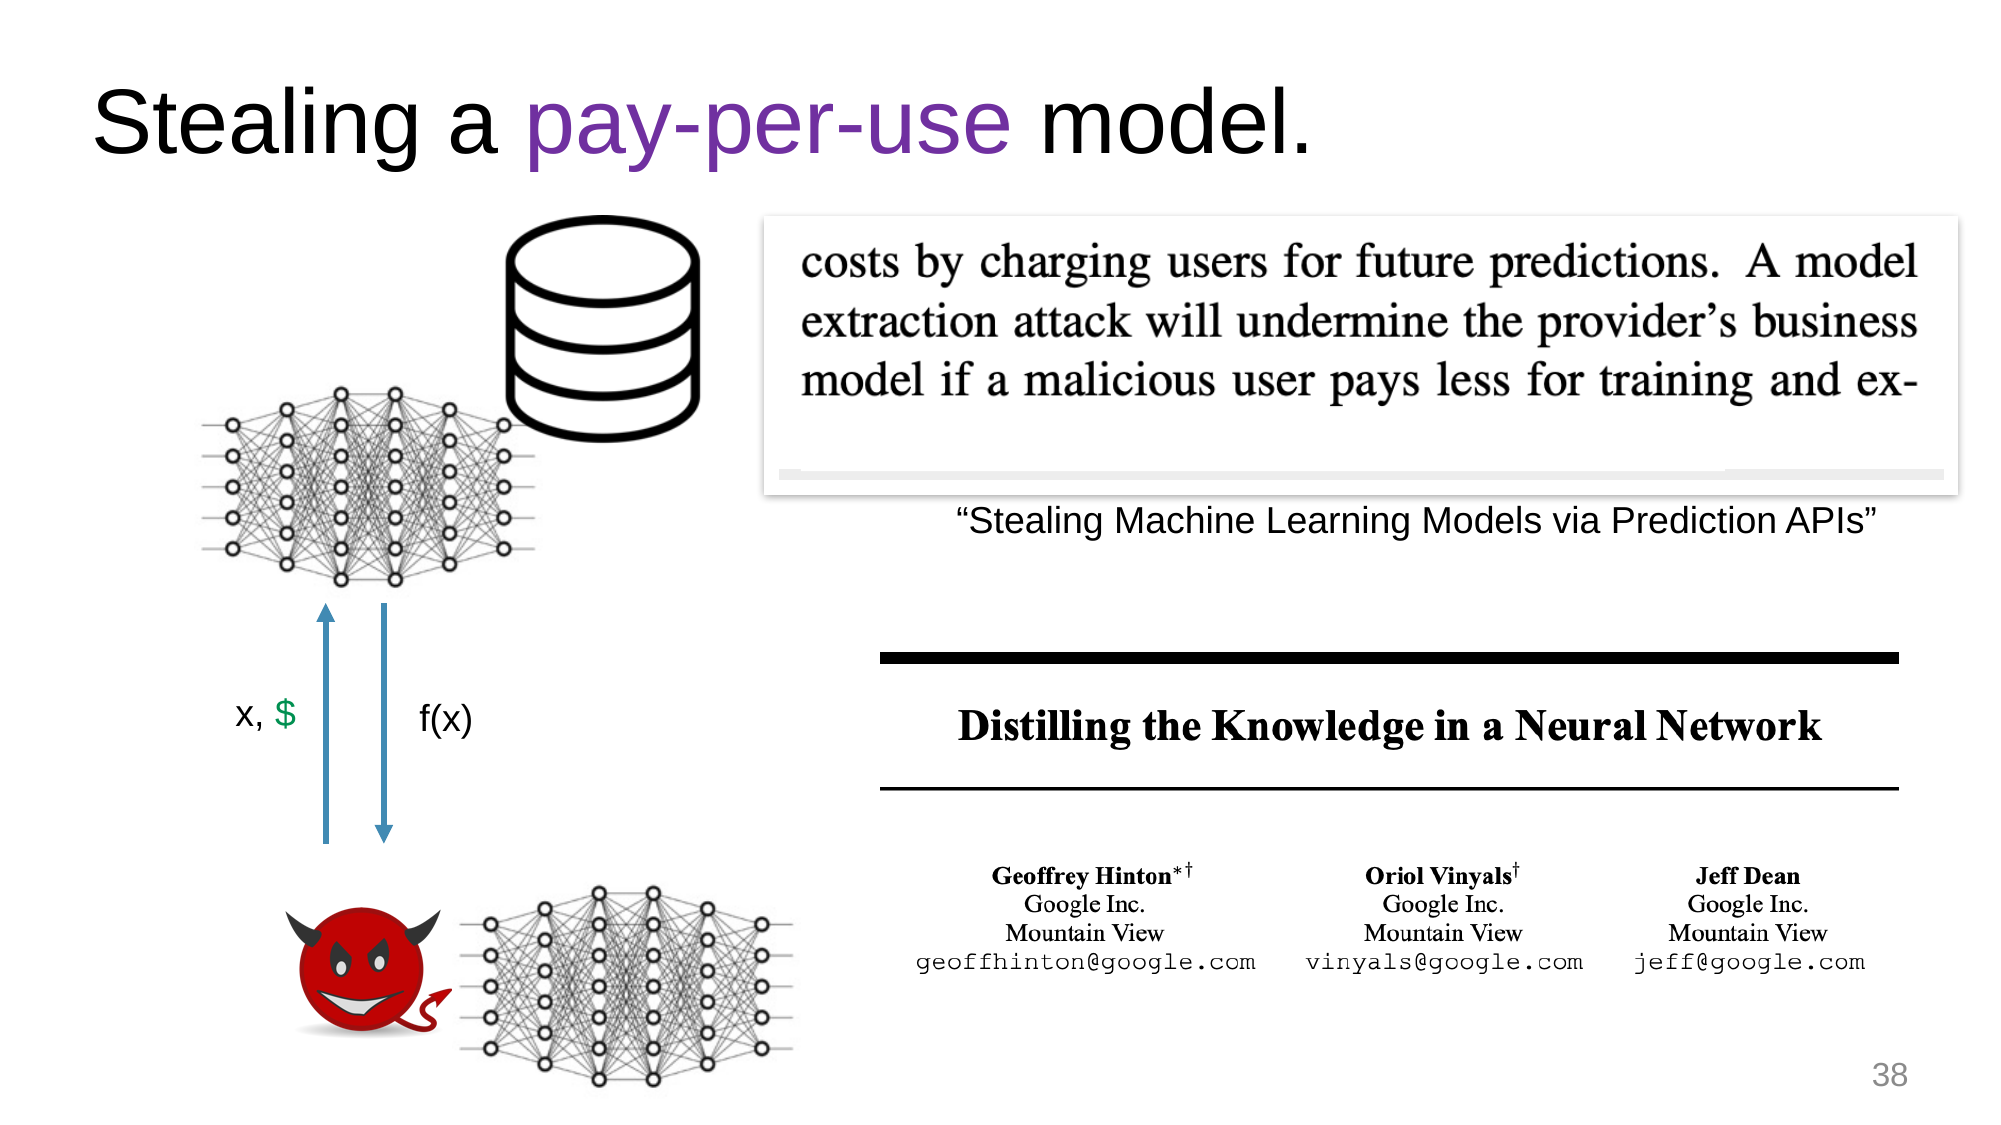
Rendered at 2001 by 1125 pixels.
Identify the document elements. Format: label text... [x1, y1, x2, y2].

title Stealing a pay-per-use model. [76, 67, 1924, 285]
text_box “Stealing Machine Learning Models via Prediction APIs” [941, 488, 1899, 549]
picture [194, 215, 719, 603]
slide_number 38 [1473, 1042, 1924, 1103]
picture [853, 622, 1924, 987]
picture [778, 230, 1944, 480]
picture [284, 870, 801, 1103]
text_box f(x) [404, 687, 489, 747]
text_box x, $ [220, 681, 311, 742]
